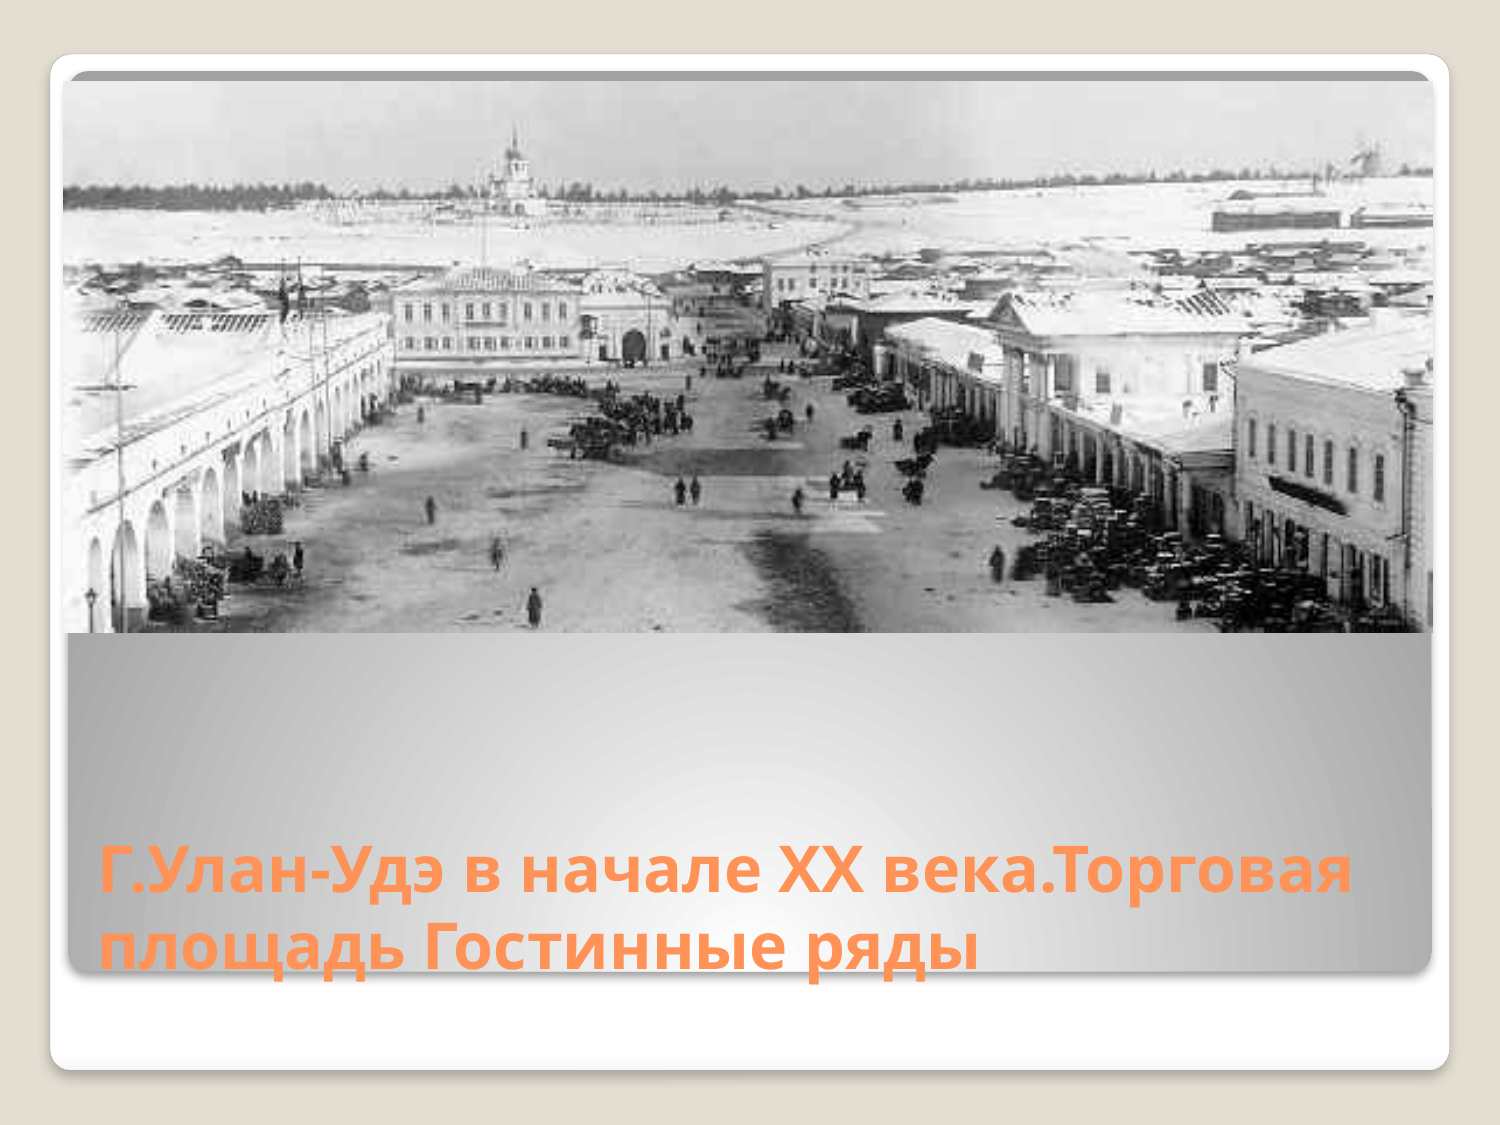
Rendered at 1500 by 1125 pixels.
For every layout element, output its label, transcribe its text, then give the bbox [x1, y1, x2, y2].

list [62, 81, 1434, 634]
title Г.Улан-Удэ в начале ХХ века.Торговая площадь Гостинные ряды [82, 817, 1425, 990]
